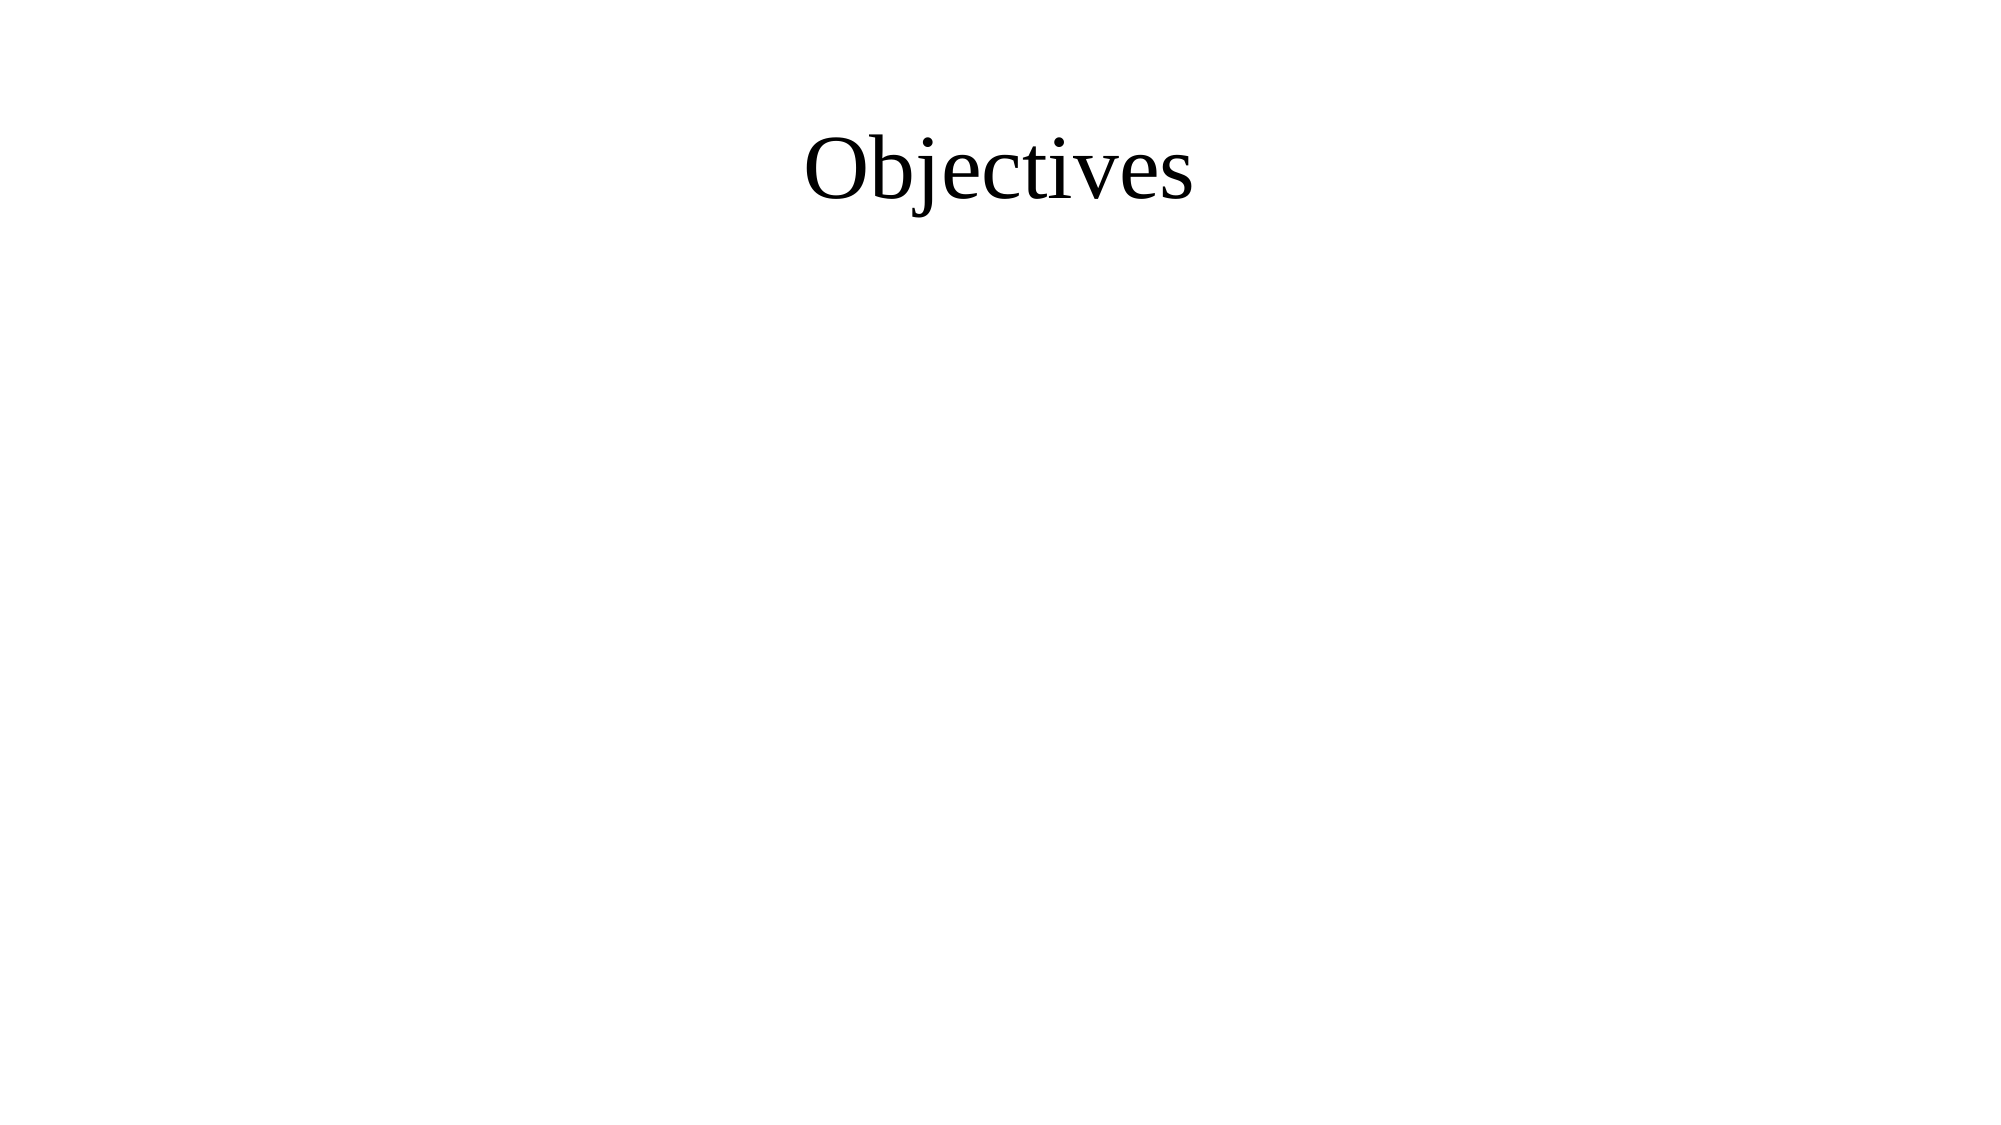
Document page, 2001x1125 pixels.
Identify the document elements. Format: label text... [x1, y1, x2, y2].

title Objectives [137, 59, 1863, 278]
